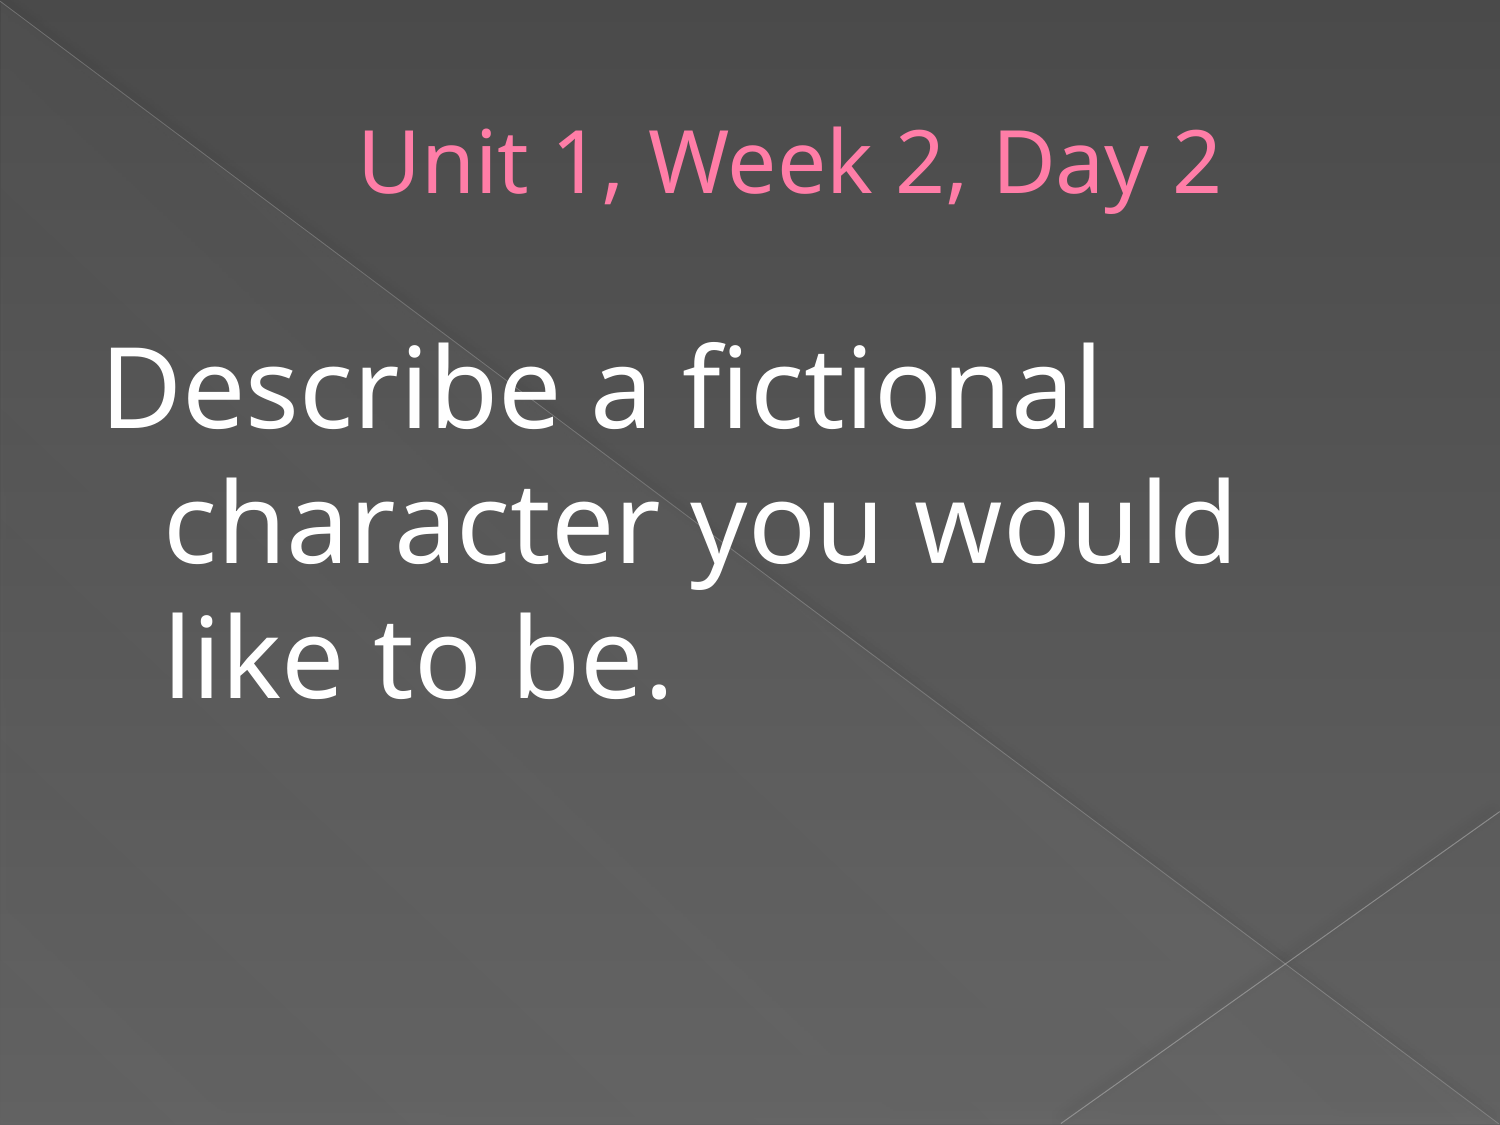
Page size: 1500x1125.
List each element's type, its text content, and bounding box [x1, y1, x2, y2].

title Unit 1, Week 2, Day 2 [75, 43, 1425, 274]
list Describe a fictional character you would like to be. [75, 308, 1425, 1059]
